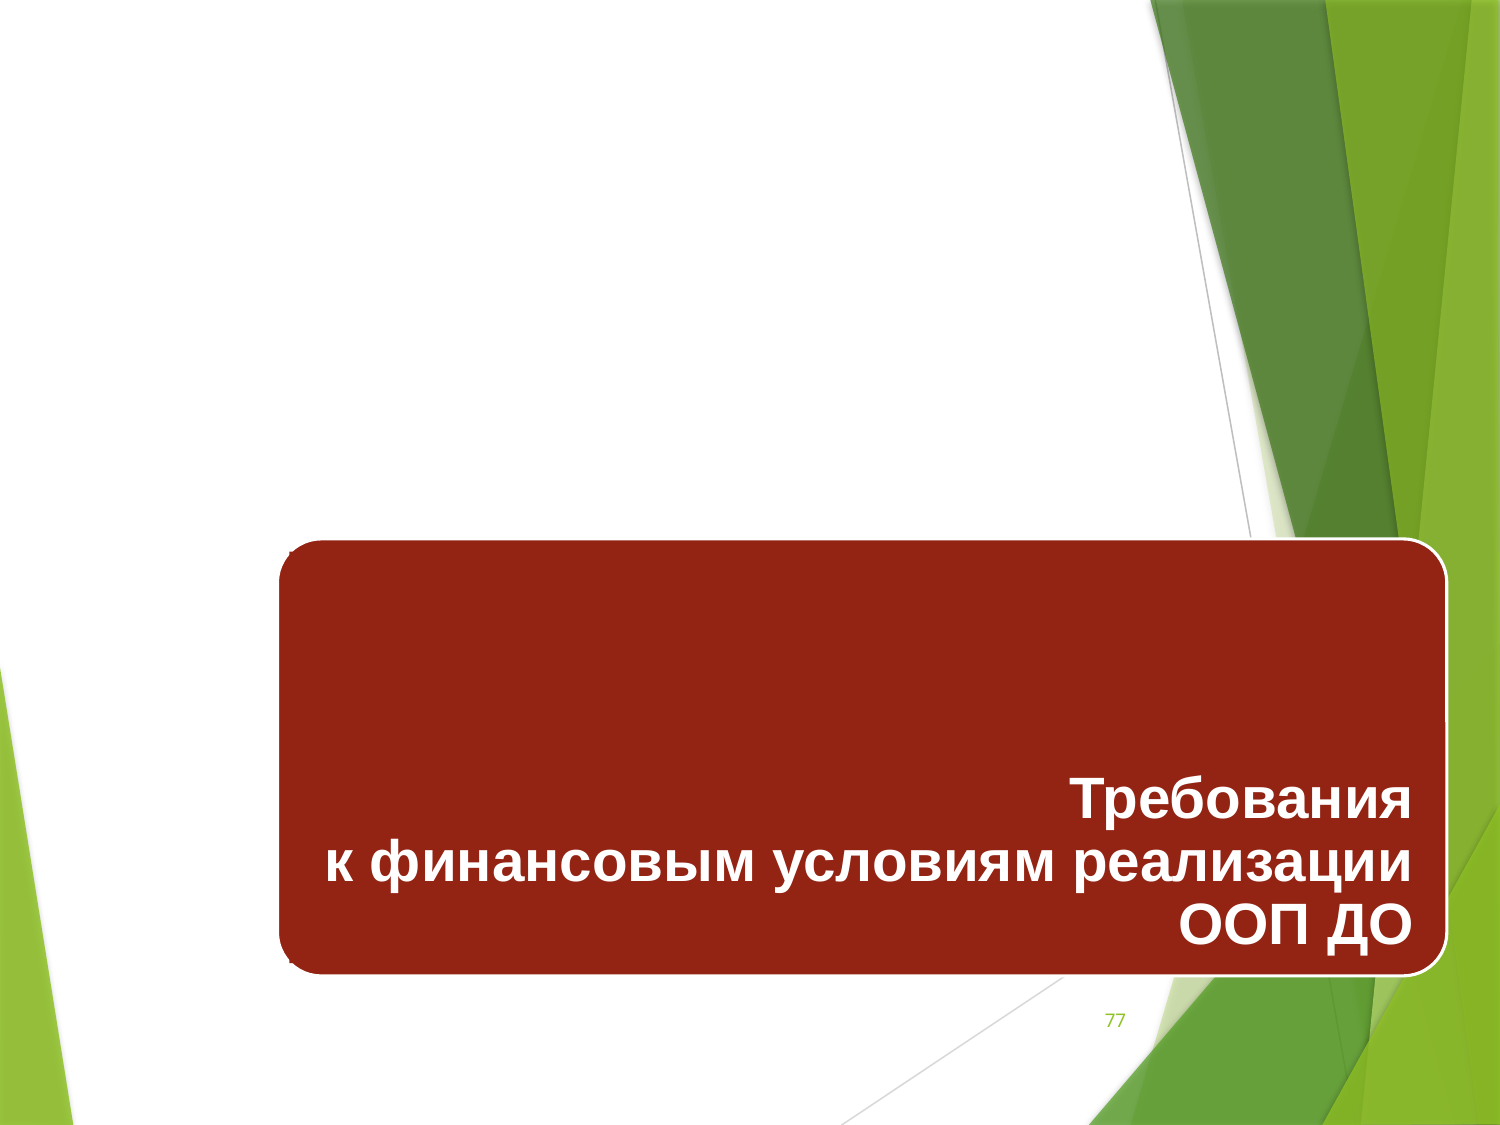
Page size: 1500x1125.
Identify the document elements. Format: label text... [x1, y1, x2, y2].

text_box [276, 538, 1448, 977]
slide_number 77 [1057, 991, 1142, 1051]
